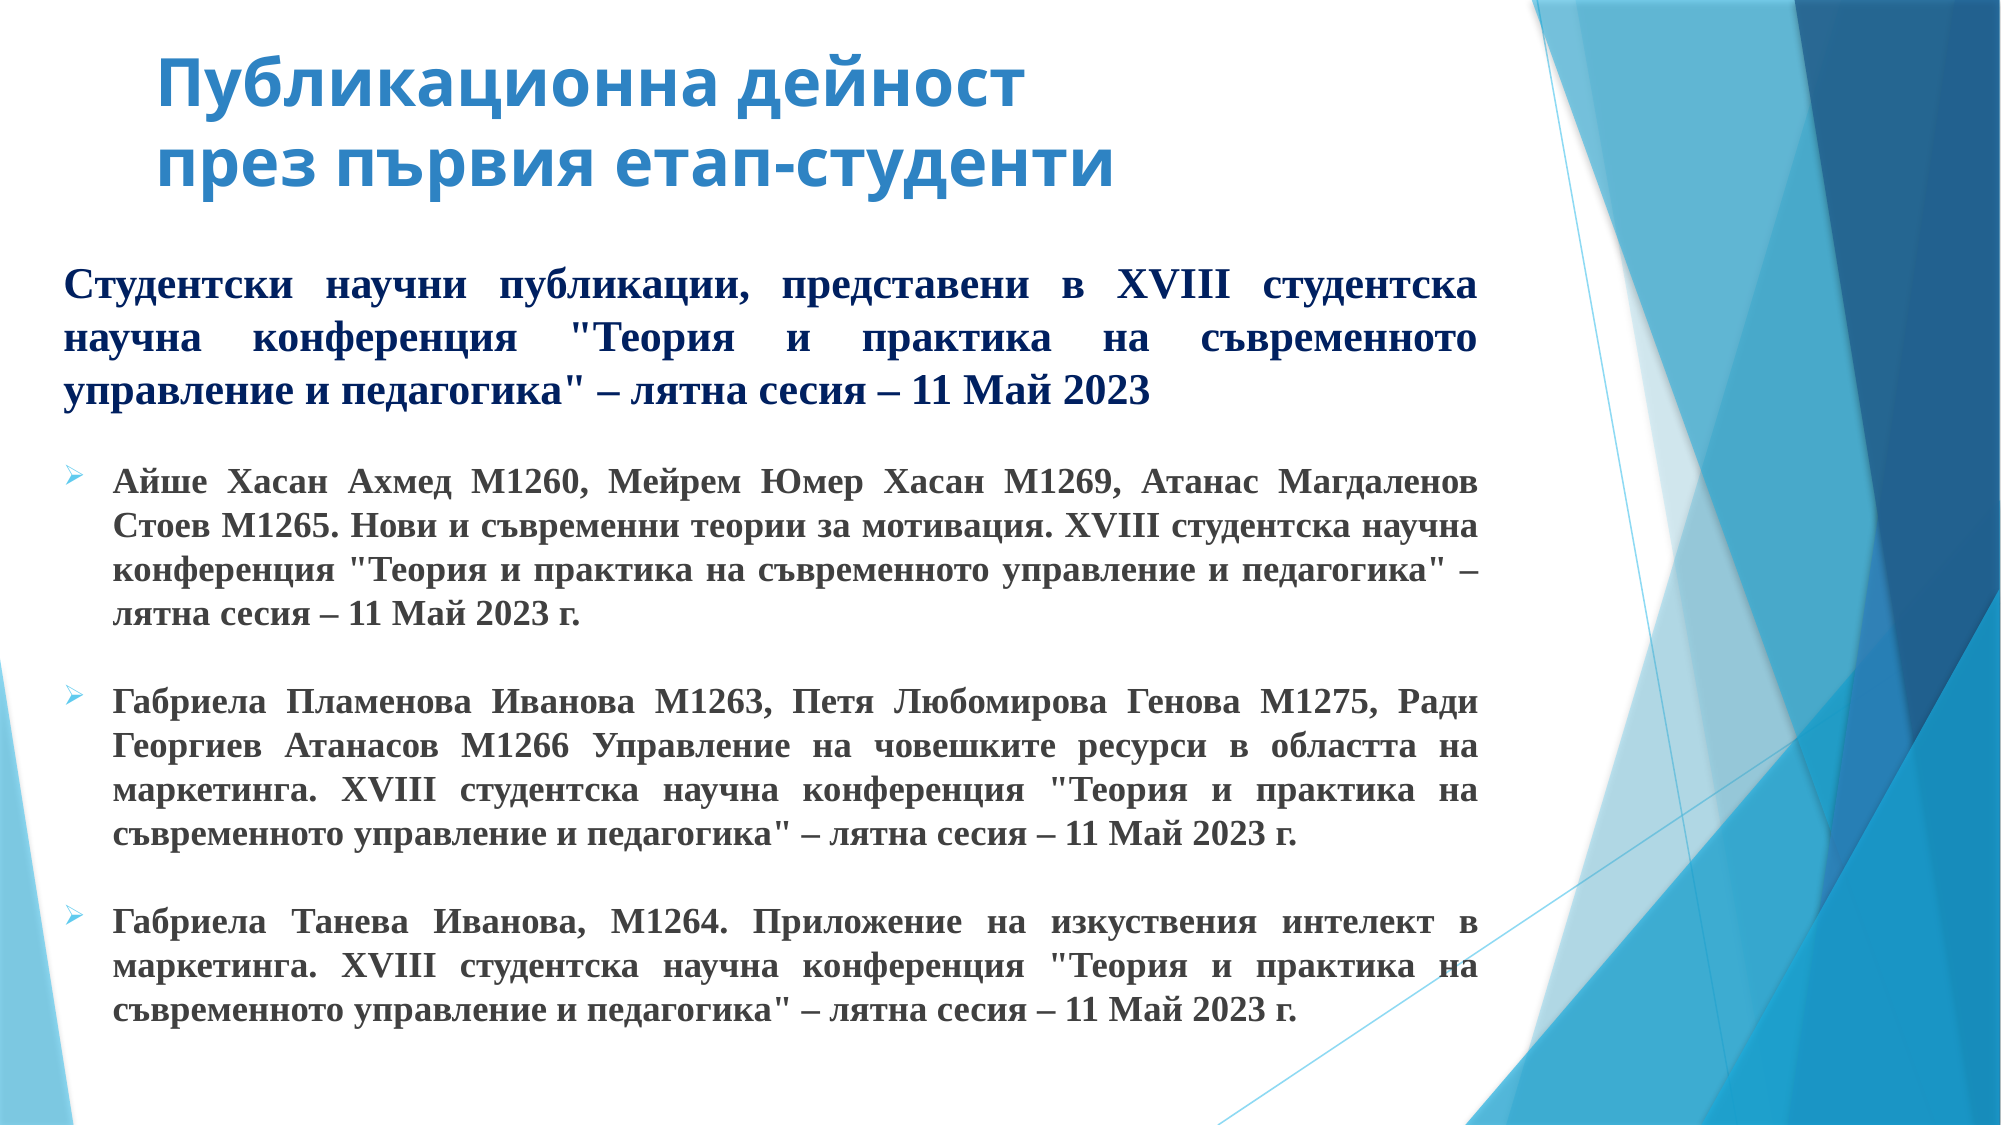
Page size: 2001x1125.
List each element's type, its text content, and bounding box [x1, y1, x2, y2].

list Студентски научни публикации, представени в XVIII студентска научна конференция "Теория и практика на съвременното управление и педагогика" – лятна сесия – 11 Май 2023 Айше Хасан Ахмед М1260, Мейрем Юмер Хасан М1269, Атанас Магдаленов Стоев М1265. Нови и съвременни теории за мотивация. XVIII студентска научна конференция "Теория и практика на съвременното управление и педагогика" – лятна сесия – 11 Май 2023 г. Габриела Пламенова Иванова М1263, Петя Любомирова Генова М1275, Ради Георгиев Атанасов М1266 Управление на човешките ресурси в областта на маркетинга. XVIII студентска научна конференция "Теория и практика на съвременното управление и педагогика" – лятна сесия – 11 Май 2023 г. Габриела Танева Иванова, М1264. Приложение на изкуствения интелект в маркетинга. XVIII студентска научна конференция "Теория и практика на съвременното управление и педагогика" – лятна сесия – 11 Май 2023 г. [48, 247, 1495, 1094]
title Публикационна дейност през първия етап-студенти [140, 31, 1943, 128]
